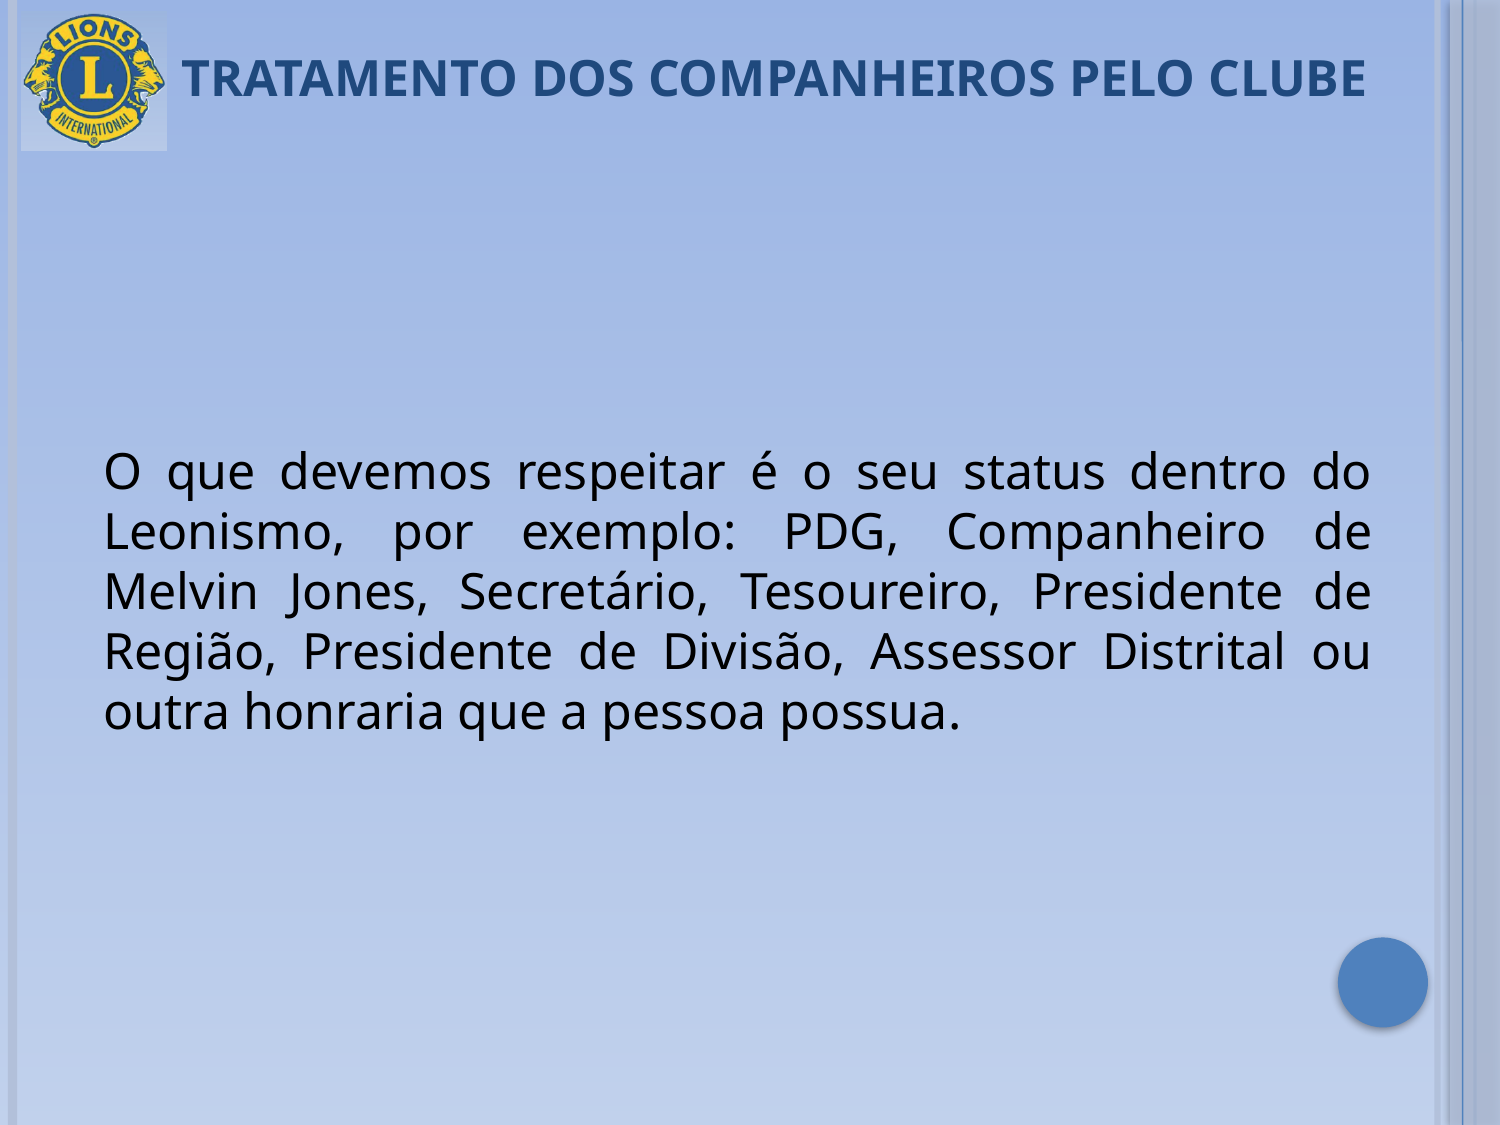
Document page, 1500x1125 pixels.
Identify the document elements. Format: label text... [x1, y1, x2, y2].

list O que devemos respeitar é o seu status dentro do Leonismo, por exemplo: PDG, Companheiro de Melvin Jones, Secretário, Tesoureiro, Presidente de Região, Presidente de Divisão, Assessor Distrital ou outra honraria que a pessoa possua. [88, 432, 1388, 941]
picture [20, 11, 167, 152]
title TRATAMENTO DOS COMPANHEIROS PELO CLUBE [166, 0, 1471, 114]
